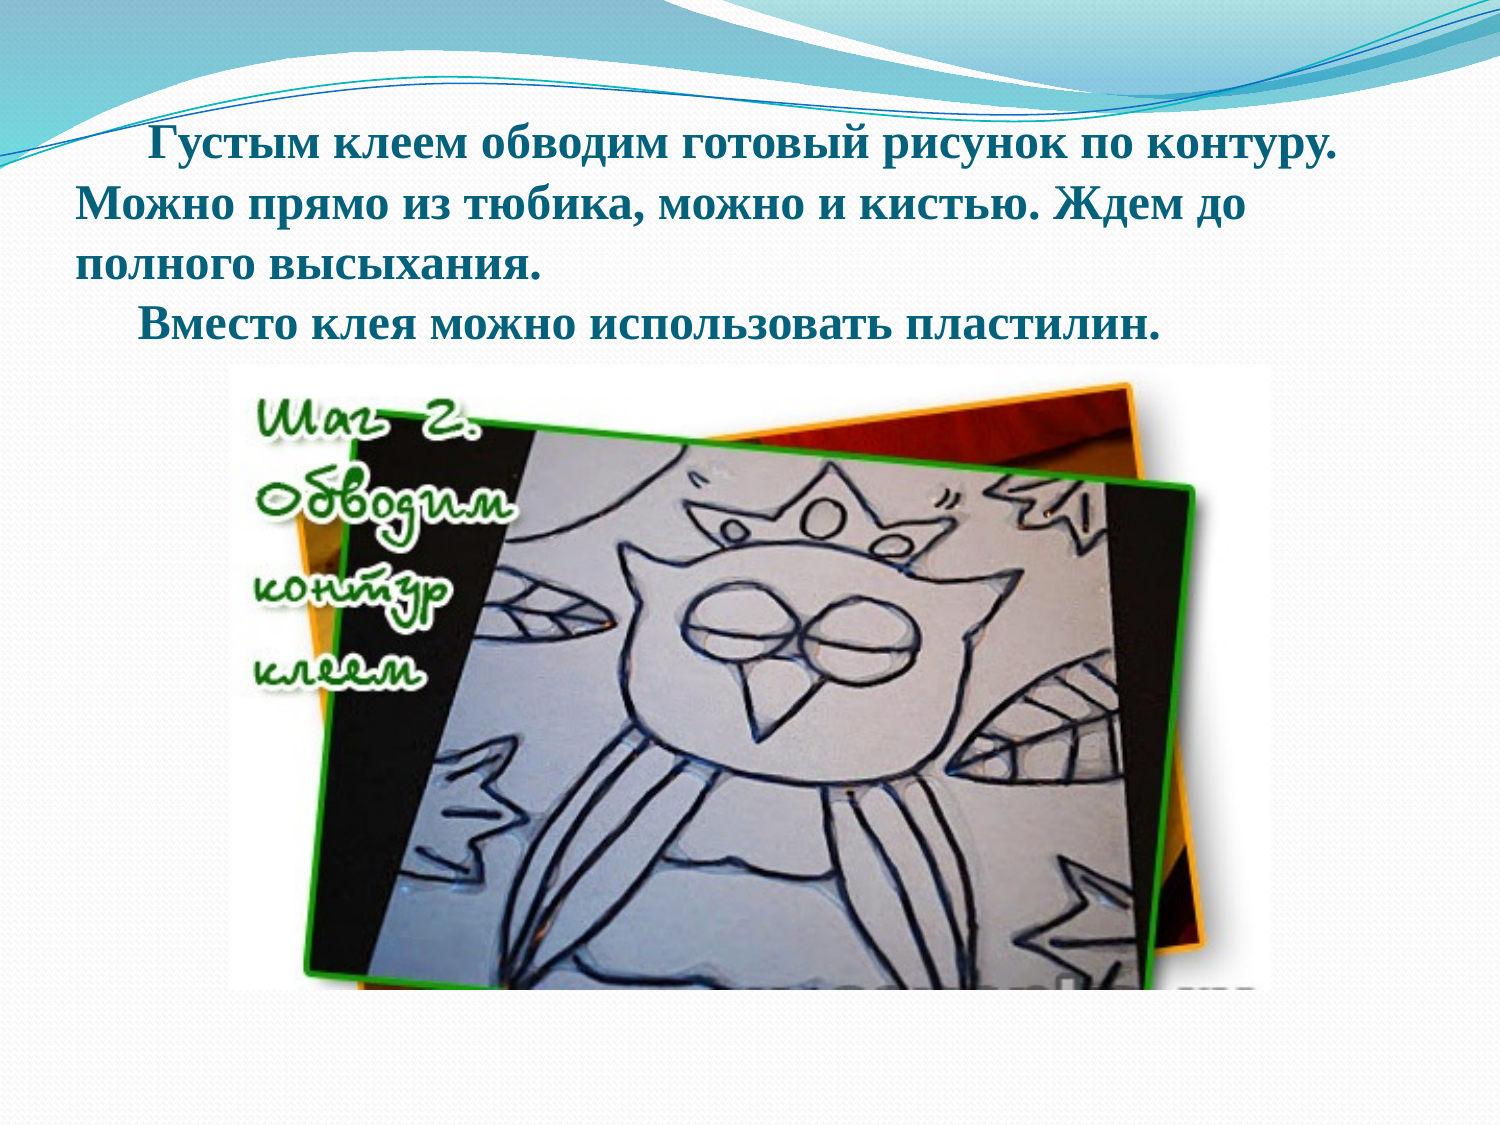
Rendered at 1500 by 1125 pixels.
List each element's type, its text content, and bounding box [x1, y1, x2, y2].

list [228, 364, 1272, 991]
title Густым клеем обводим готовый рисунок по контуру. Можно прямо из тюбика, можно и кистью. Ждем до полного высыхания. Вместо клея можно использовать пластилин. [75, 115, 1425, 350]
